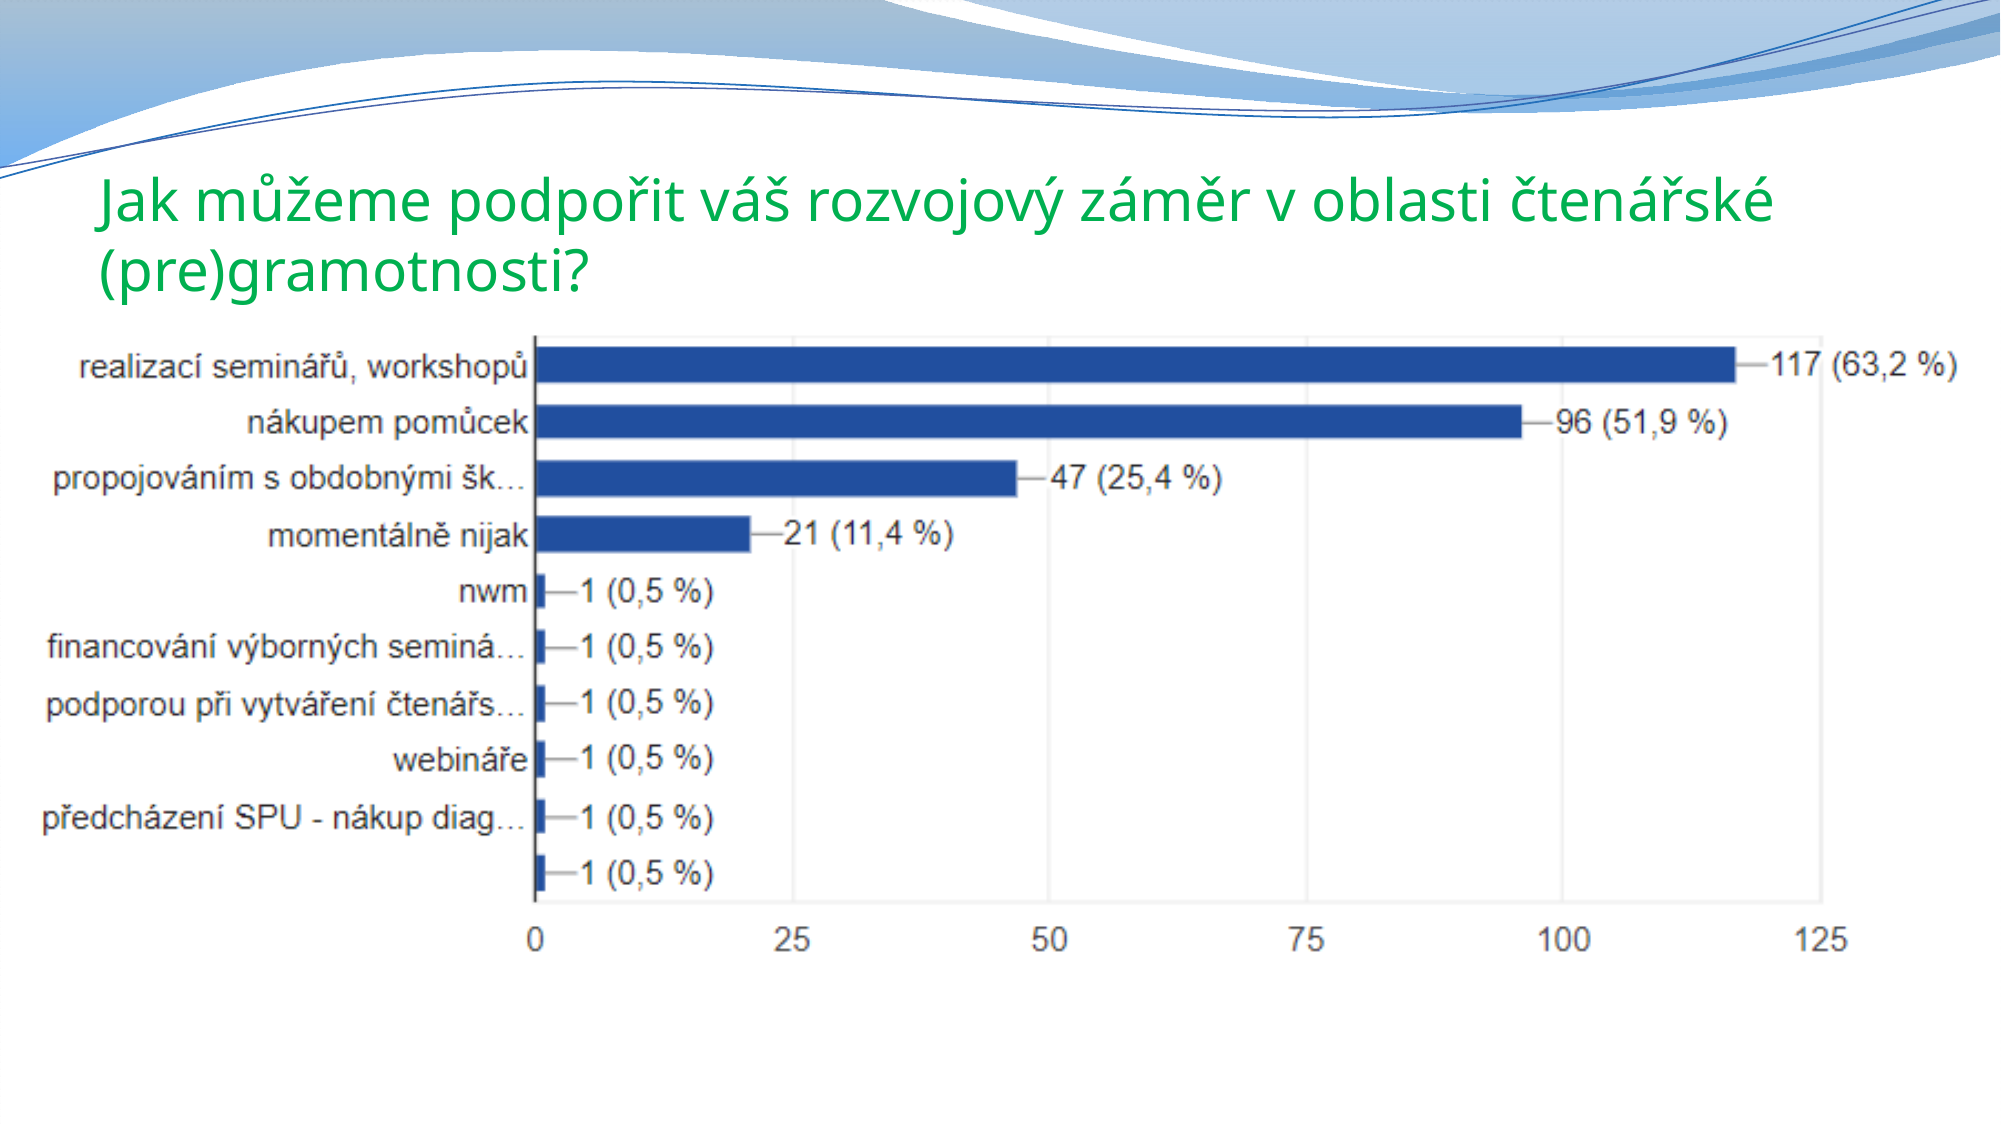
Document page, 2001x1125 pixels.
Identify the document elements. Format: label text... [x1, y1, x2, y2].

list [31, 334, 1986, 985]
title Jak můžeme podpořit váš rozvojový záměr v oblasti čtenářské (pre)gramotnosti? [99, 115, 1900, 303]
